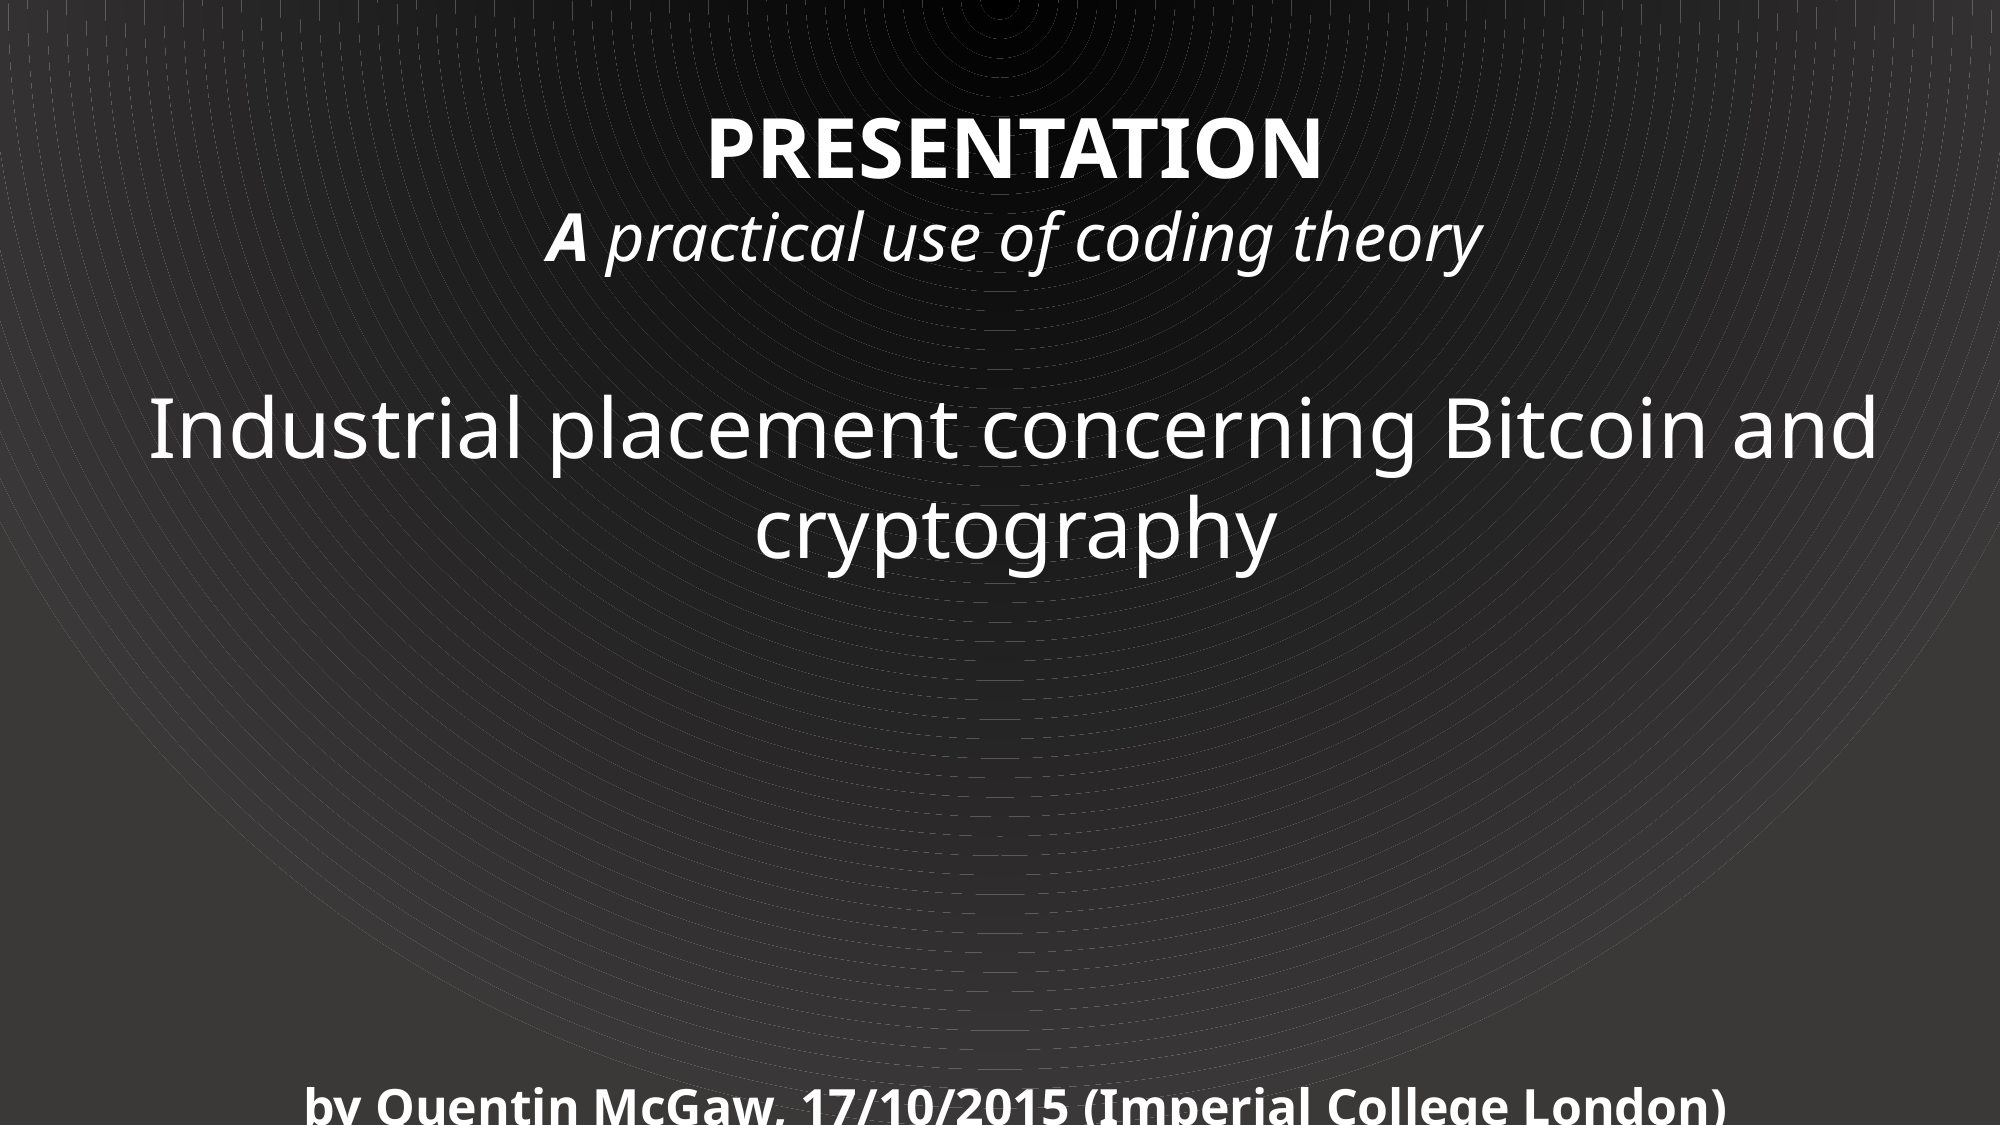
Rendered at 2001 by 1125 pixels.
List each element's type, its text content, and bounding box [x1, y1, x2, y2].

text_box PRESENTATION A practical use of coding theory Industrial placement concerning Bitcoin and cryptography by Quentin McGaw, 17/10/2015 (Imperial College London) [100, 87, 1931, 1125]
